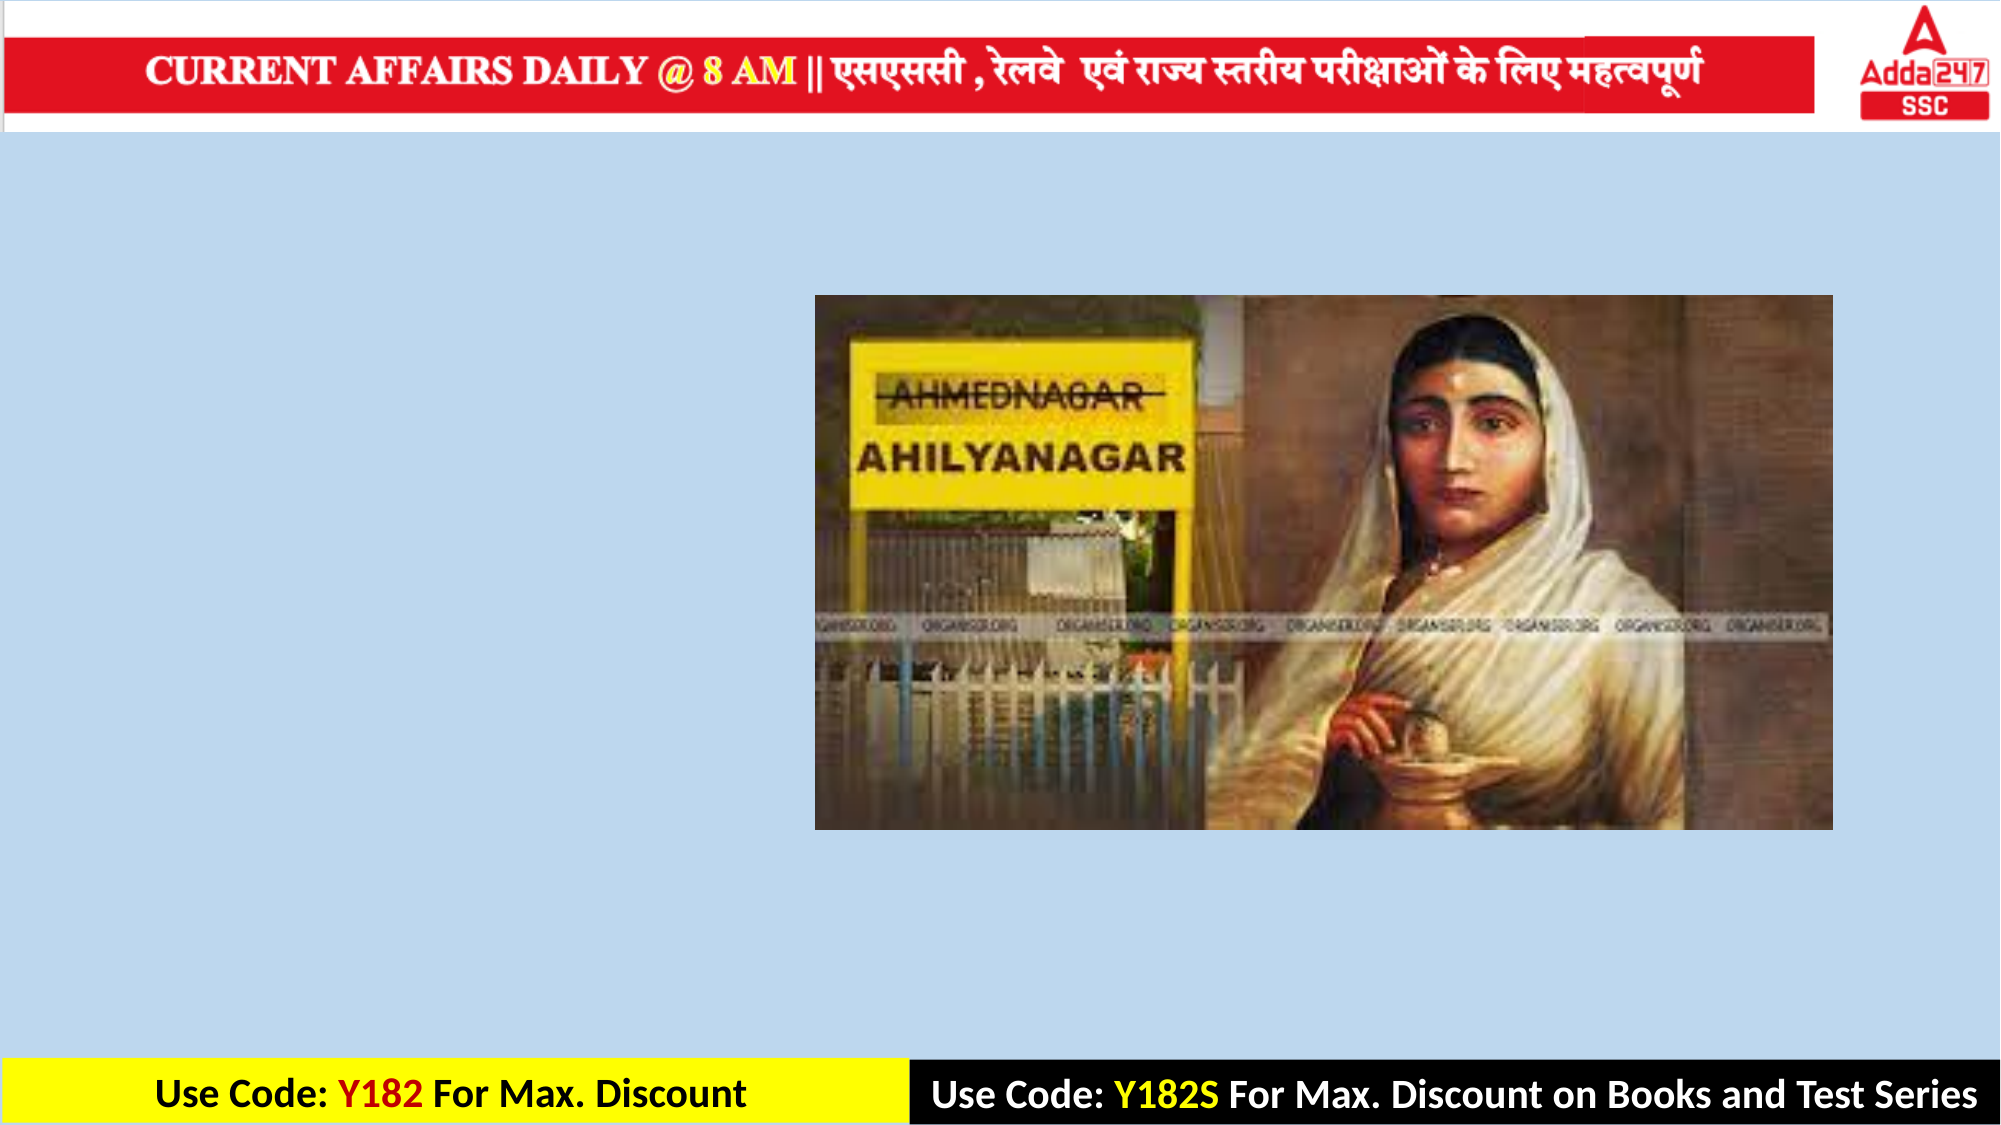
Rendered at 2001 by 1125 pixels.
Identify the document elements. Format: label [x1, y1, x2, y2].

picture [0, 1, 2000, 132]
picture [815, 295, 1833, 830]
